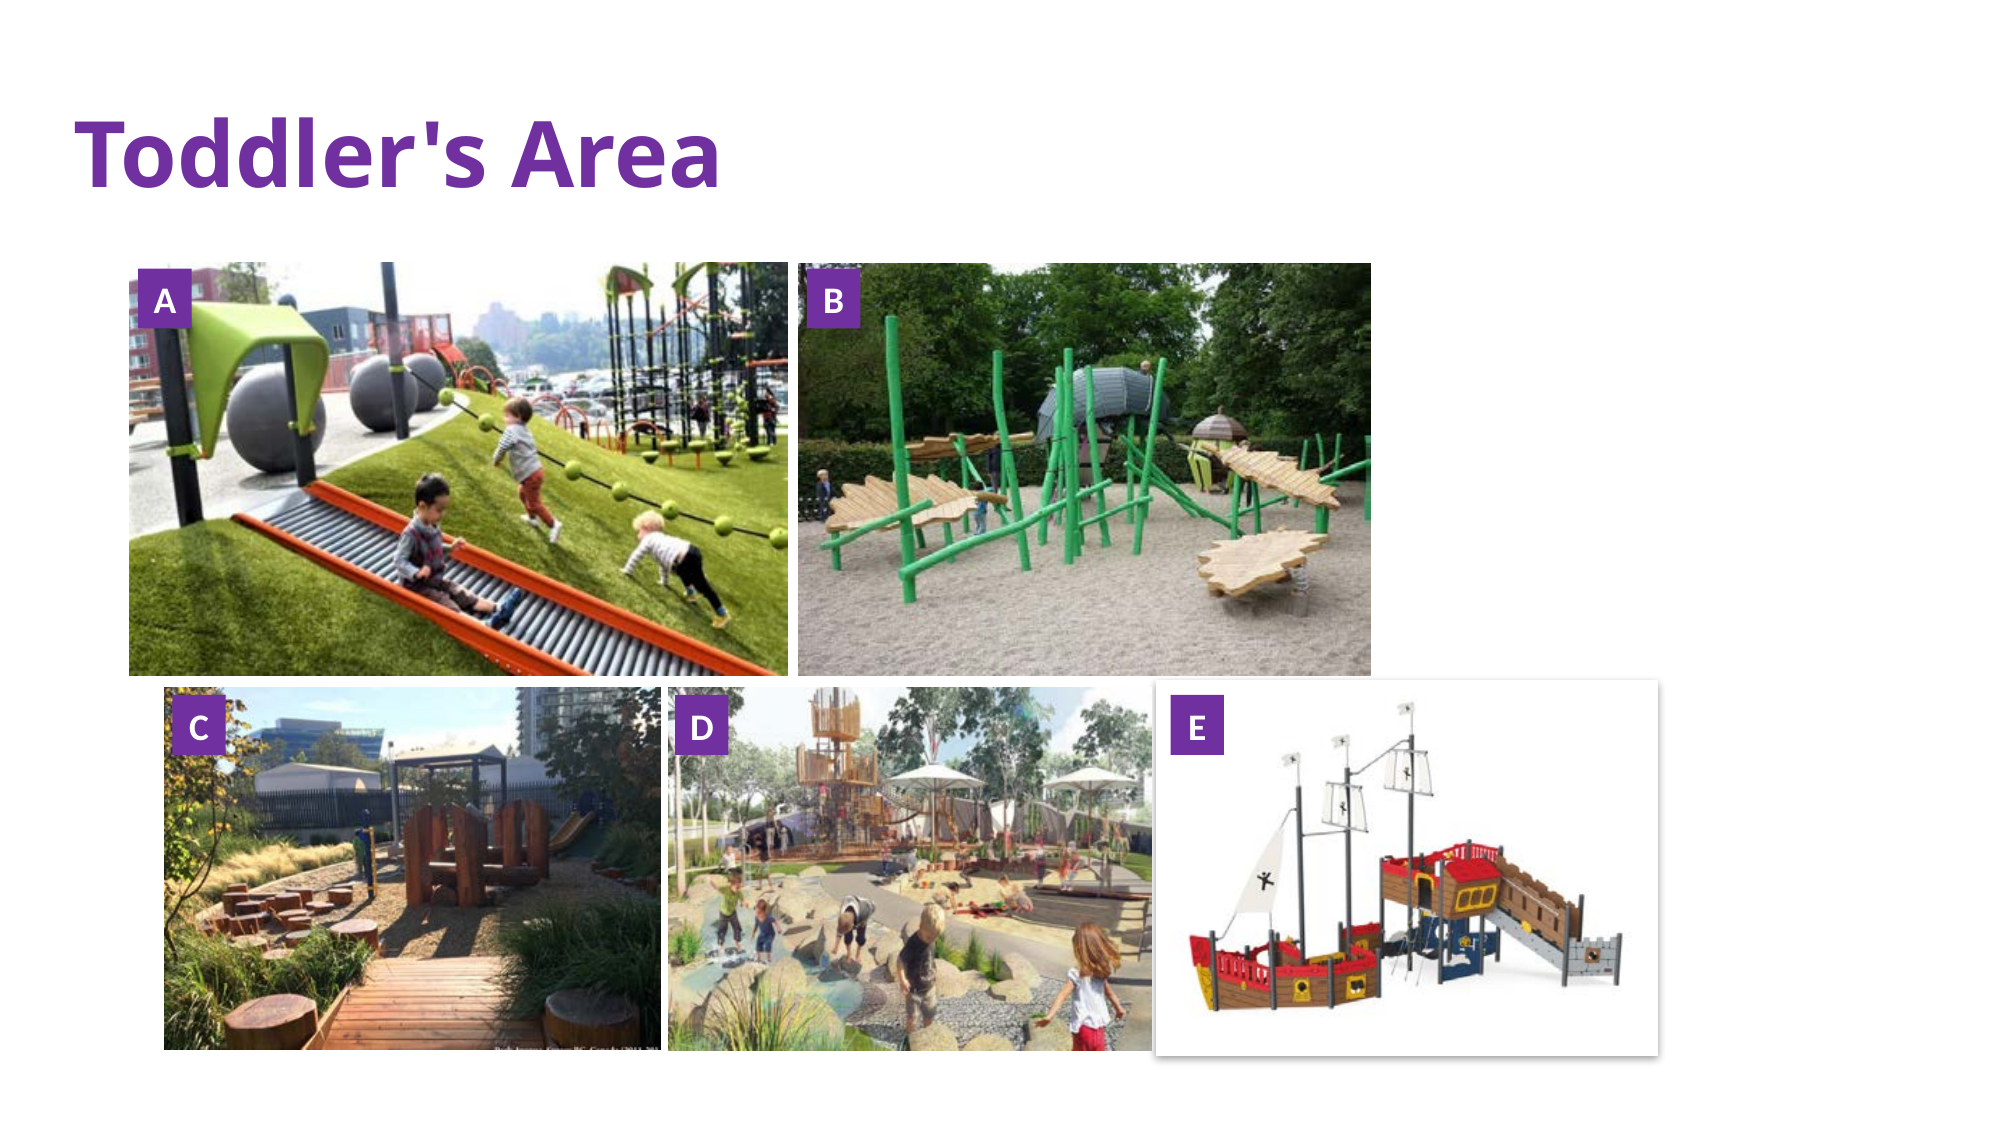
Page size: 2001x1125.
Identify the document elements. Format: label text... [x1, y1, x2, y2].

picture [798, 263, 1371, 676]
title Toddler's Area [58, 49, 1784, 267]
picture [668, 687, 1152, 1051]
picture [1170, 694, 1644, 1041]
picture [129, 262, 788, 676]
picture [163, 687, 661, 1050]
